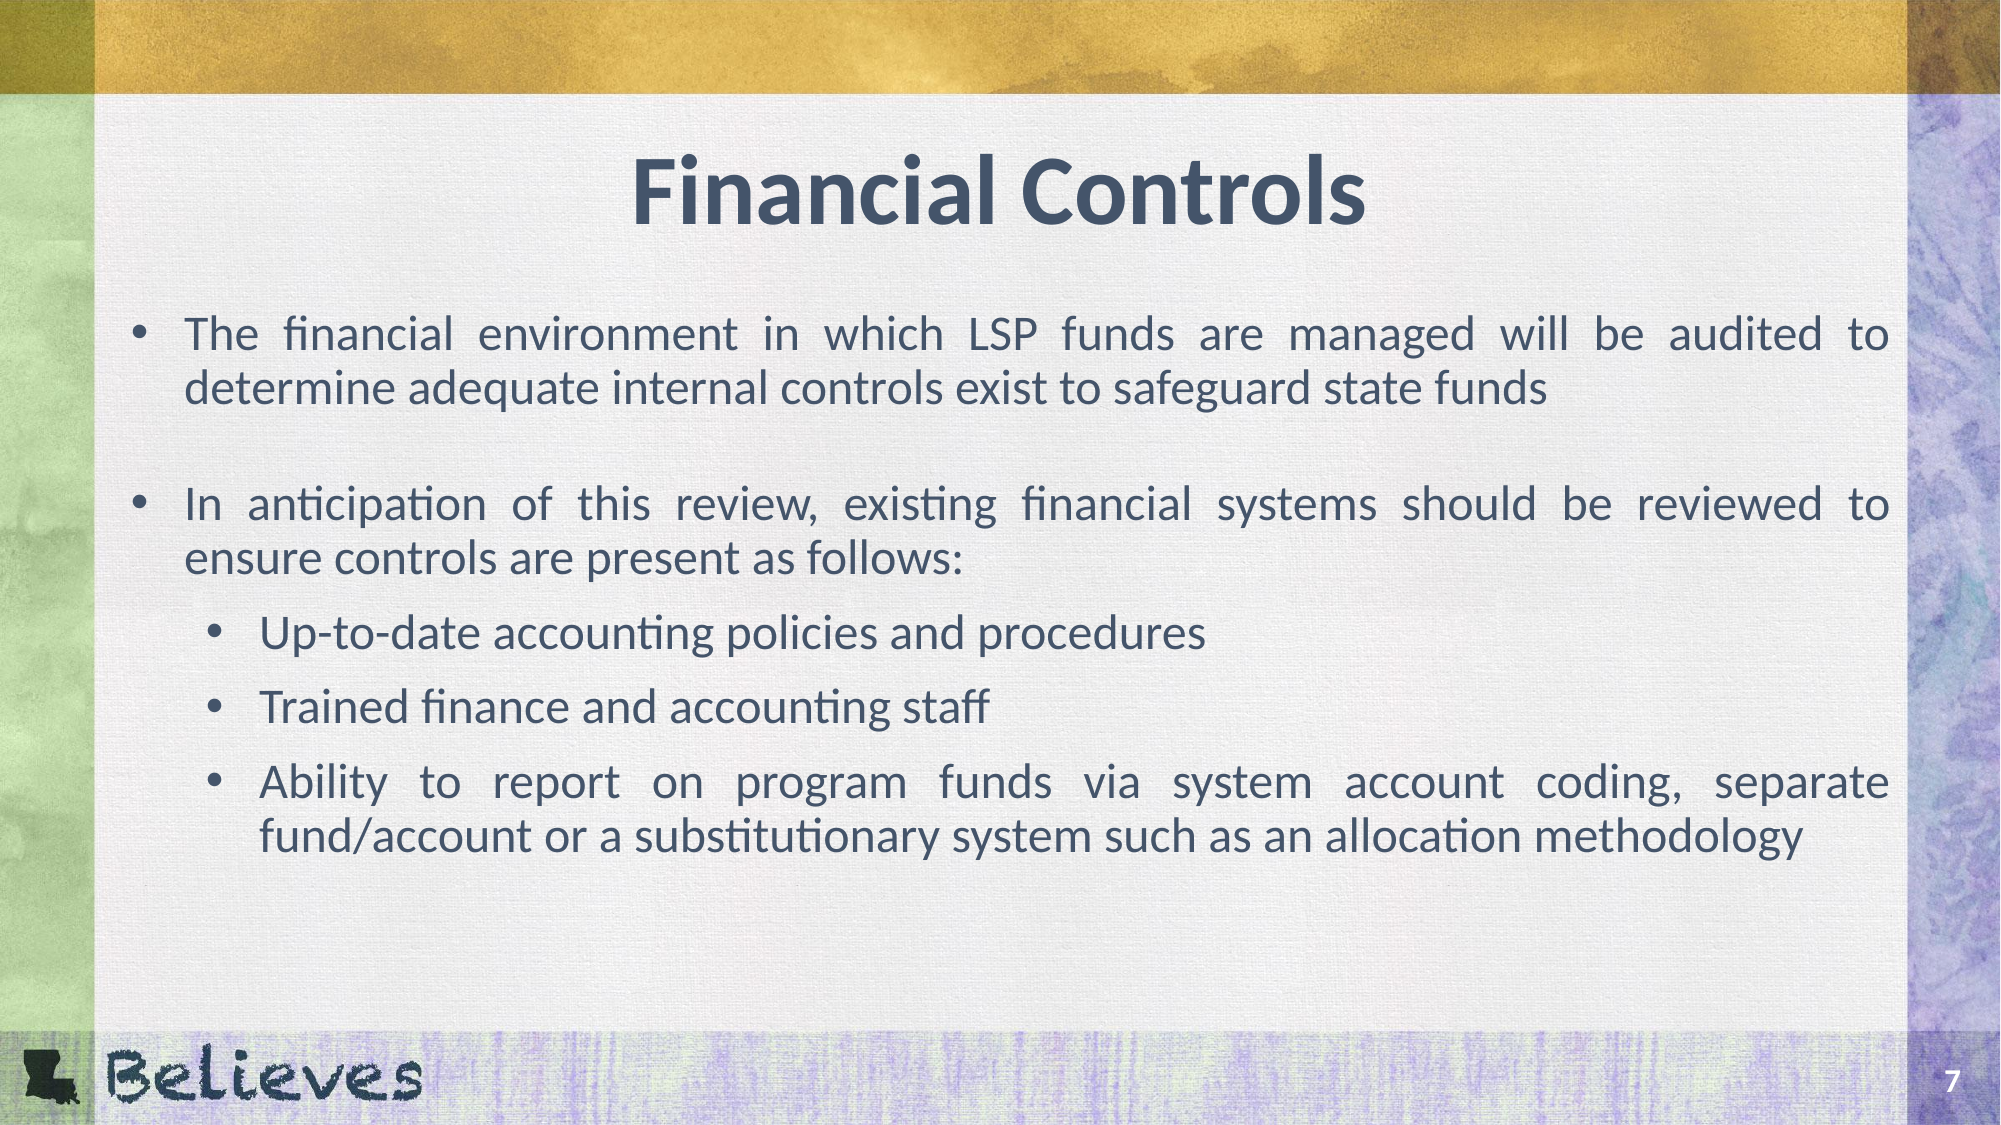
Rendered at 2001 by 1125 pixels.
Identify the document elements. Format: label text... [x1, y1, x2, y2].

title Financial Controls [94, 93, 1906, 292]
list The financial environment in which LSP funds are managed will be audited to determine adequate internal controls exist to safeguard state funds In anticipation of this review, existing financial systems should be reviewed to ensure controls are present as follows: Up-to-date accounting policies and procedures Trained finance and accounting staff Ability to report on program funds via system account coding, separate fund/account or a substitutionary system such as an allocation methodology [94, 292, 1906, 1028]
picture [0, 0, 2001, 1125]
